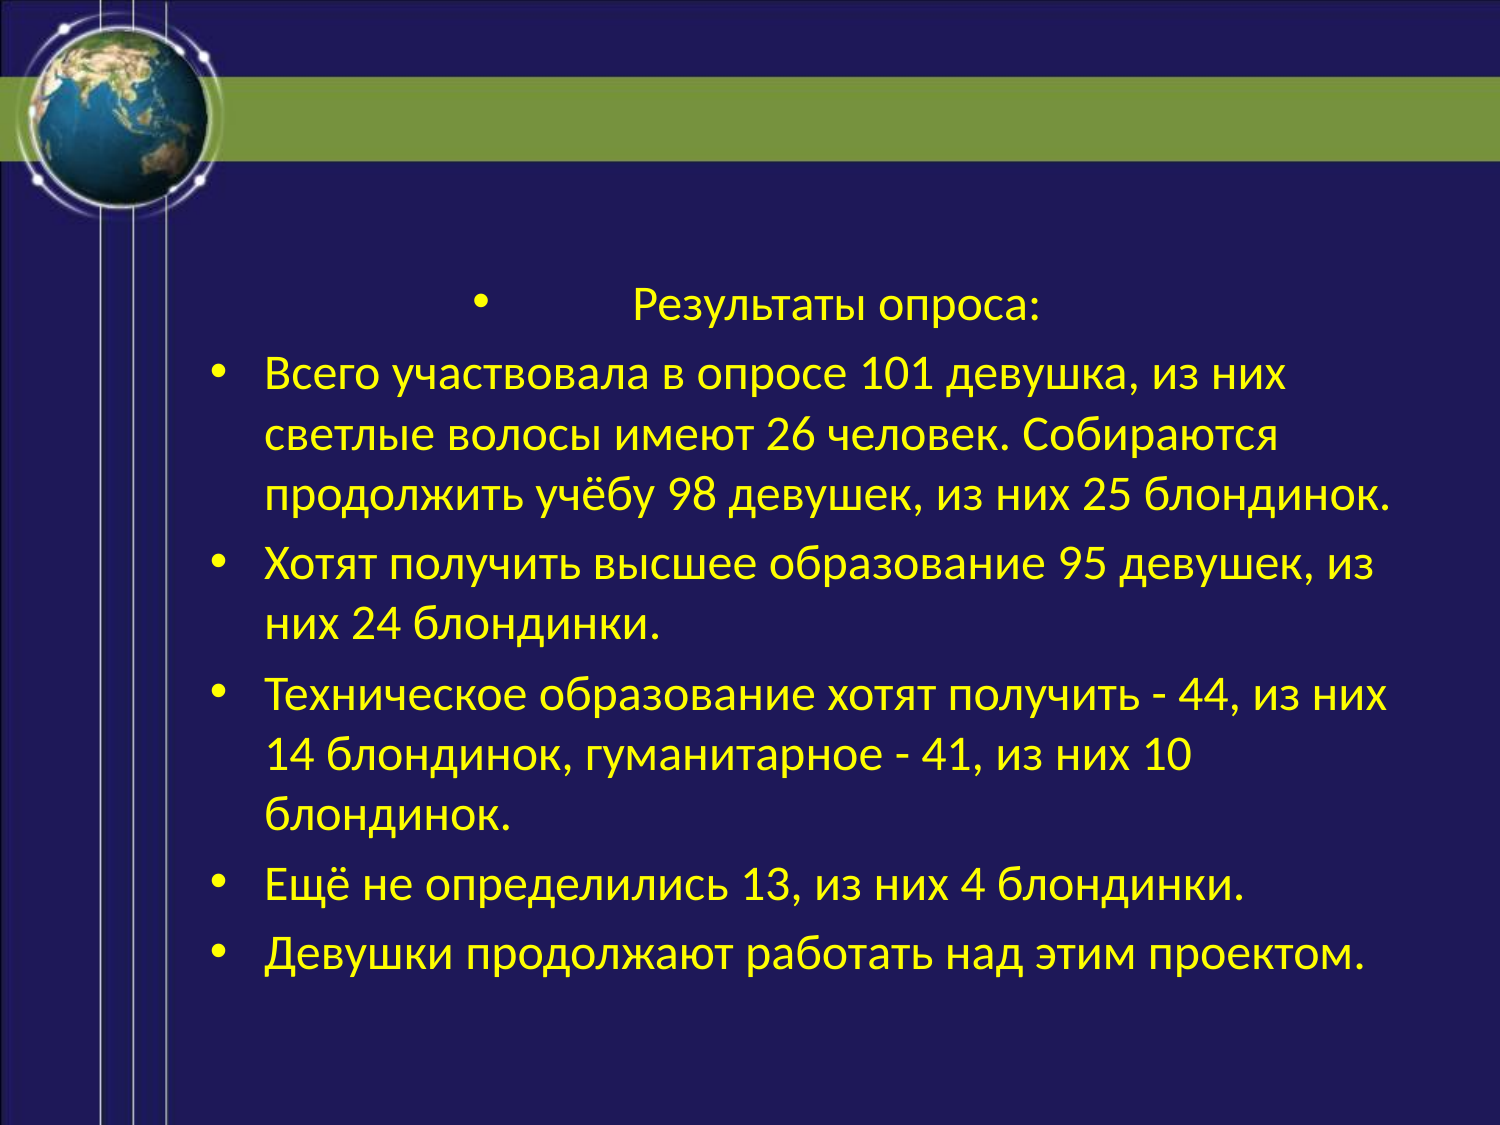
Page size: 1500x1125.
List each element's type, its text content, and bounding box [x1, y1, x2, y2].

picture [0, 0, 1500, 1125]
list Результаты опроса: Всего участвовала в опросе 101 девушка, из них светлые волосы имеют 26 человек. Собираются продолжить учёбу 98 девушек, из них 25 блондинок. Хотят получить высшее образование 95 девушек, из них 24 блондинки. Техническое образование хотят получить - 44, из них 14 блондинок, гуманитарное - 41, из них 10 блондинок. Ещё не определились 13, из них 4 блондинки. Девушки продолжают работать над этим проектом. [194, 262, 1425, 1005]
